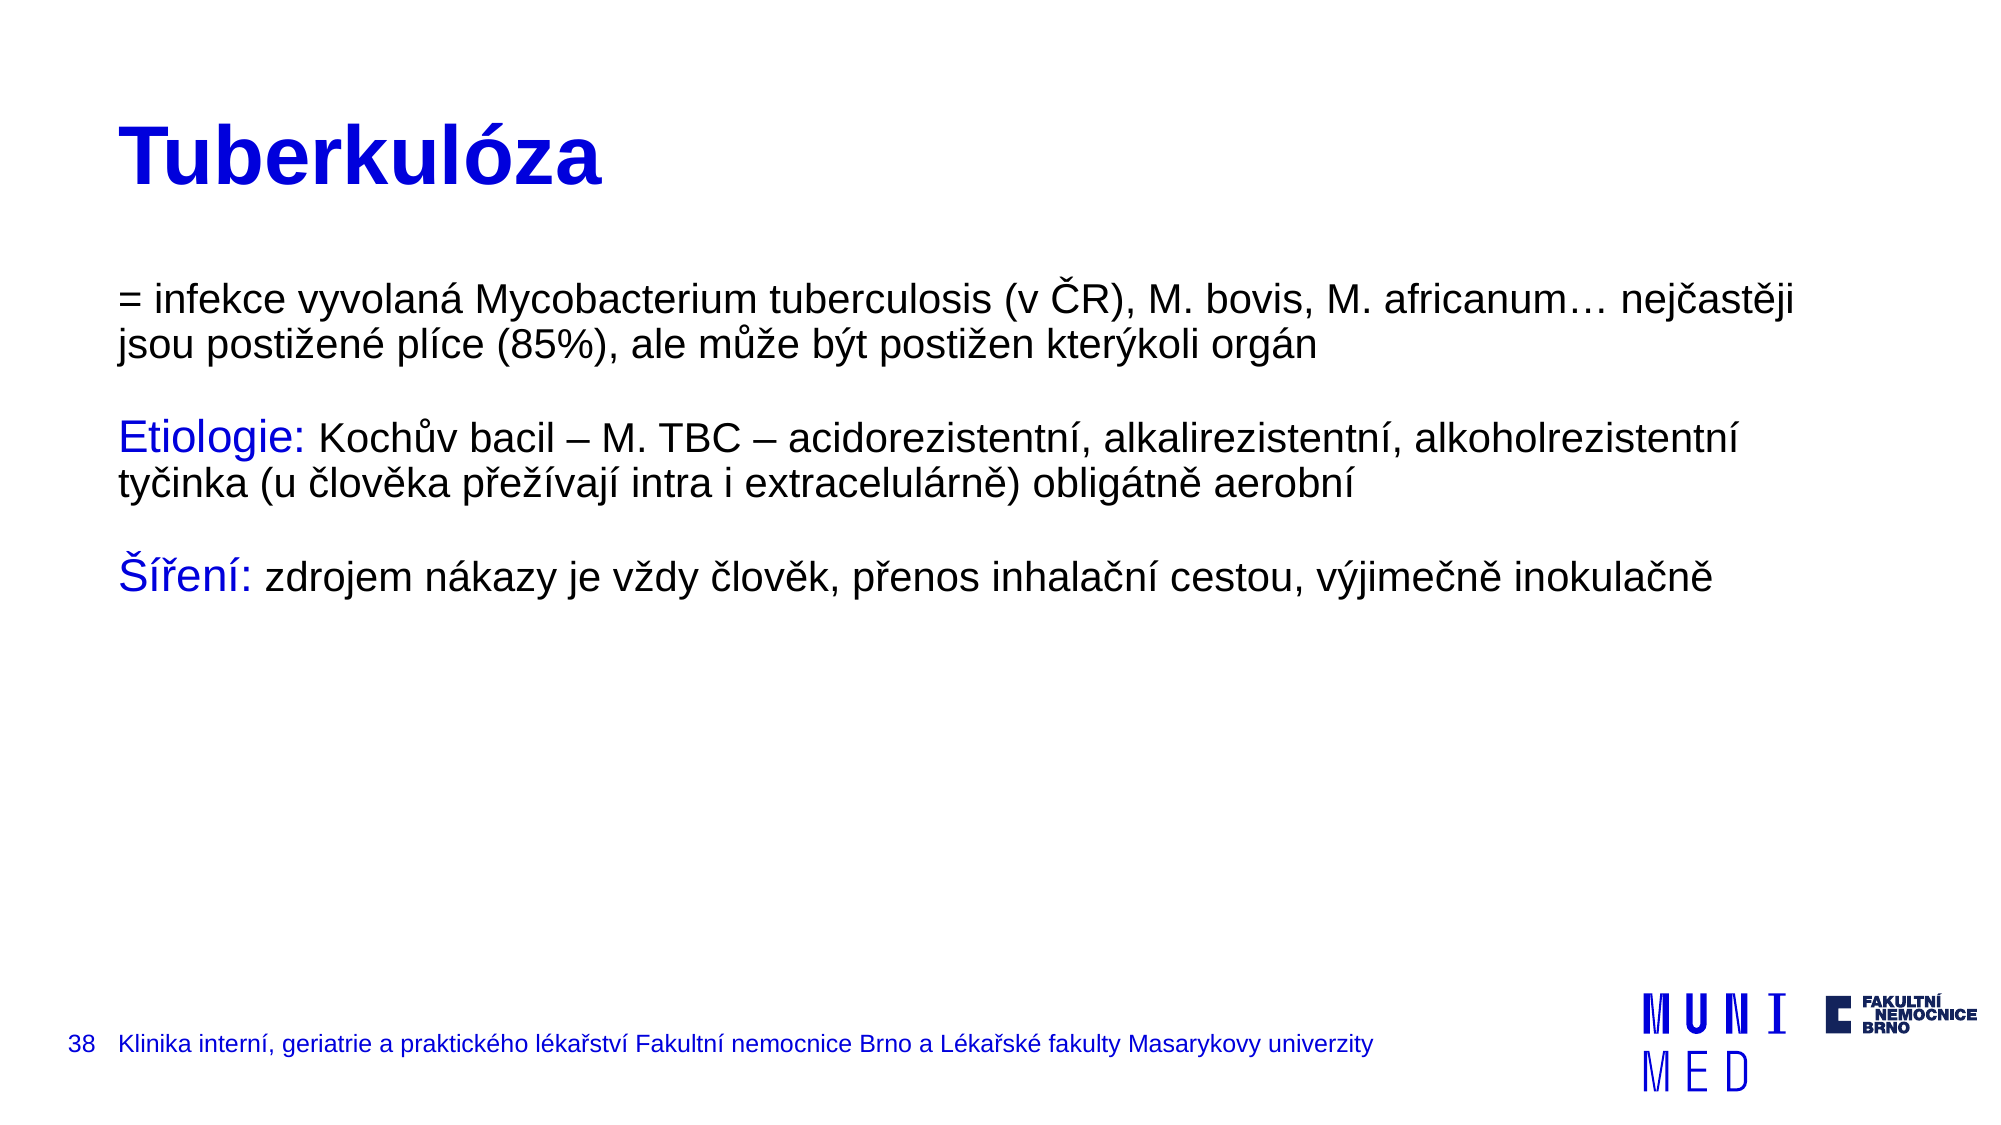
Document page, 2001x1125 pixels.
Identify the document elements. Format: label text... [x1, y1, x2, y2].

footer Klinika interní, geriatrie a praktického lékařství Fakultní nemocnice Brno a Lékařské fakulty Masarykovy univerzity [118, 1021, 1418, 1063]
title Tuberkulóza [118, 118, 1883, 193]
list = infekce vyvolaná Mycobacterium tuberculosis (v ČR), M. bovis, M. africanum… nejčastěji jsou postižené plíce (85%), ale může být postižen kterýkoli orgán Etiologie: Kochův bacil – M. TBC – acidorezistentní, alkalirezistentní, alkoholrezistentní tyčinka (u člověka přežívají intra i extracelulárně) obligátně aerobní Šíření: zdrojem nákazy je vždy člověk, přenos inhalační cestou, výjimečně inokulačně [118, 277, 1883, 957]
slide_number 38 [67, 1021, 110, 1063]
